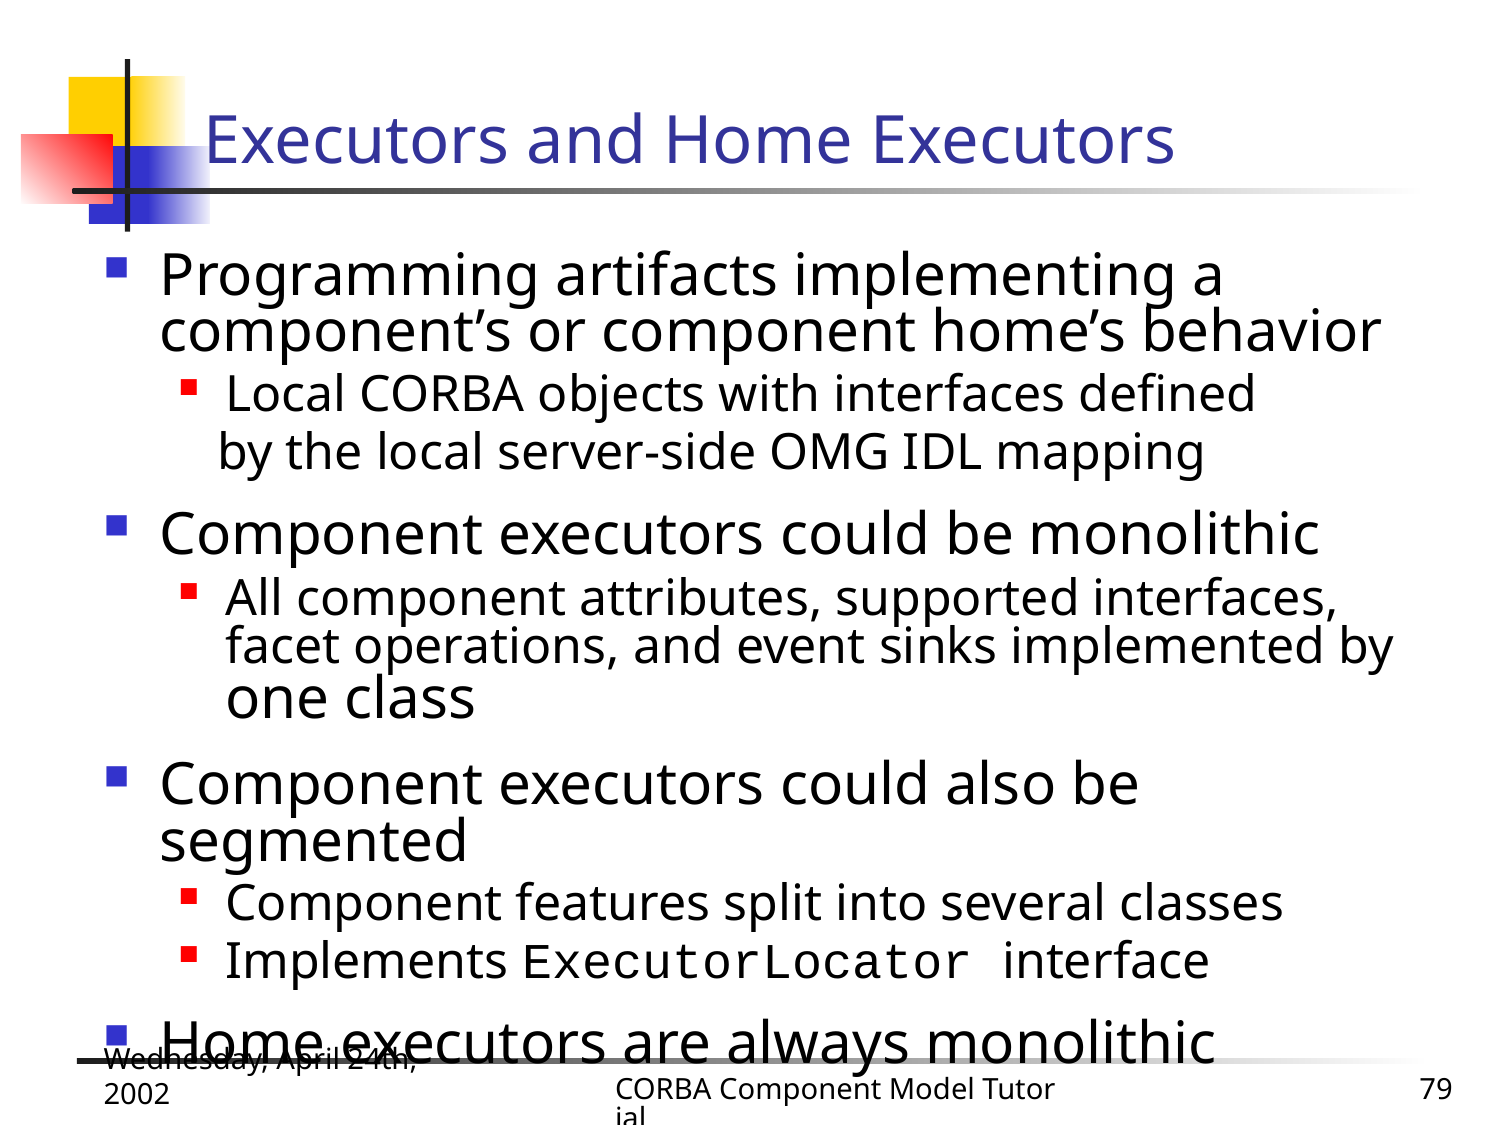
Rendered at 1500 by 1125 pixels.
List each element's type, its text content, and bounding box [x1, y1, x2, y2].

footer CORBA Component Model Tutorial [599, 1042, 1076, 1118]
slide_number 79 [1154, 1042, 1468, 1118]
title Executors and Home Executors [188, 30, 1468, 185]
list Programming artifacts implementing a component’s or component home’s behavior Local CORBA objects with interfaces defined by the local server-side OMG IDL mapping Component executors could be monolithic All component attributes, supported interfaces, facet operations, and event sinks implemented by one class Component executors could also be segmented Component features split into several classes Implements ExecutorLocator interface Home executors are always monolithic [88, 243, 1470, 1036]
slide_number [88, 1042, 504, 1118]
